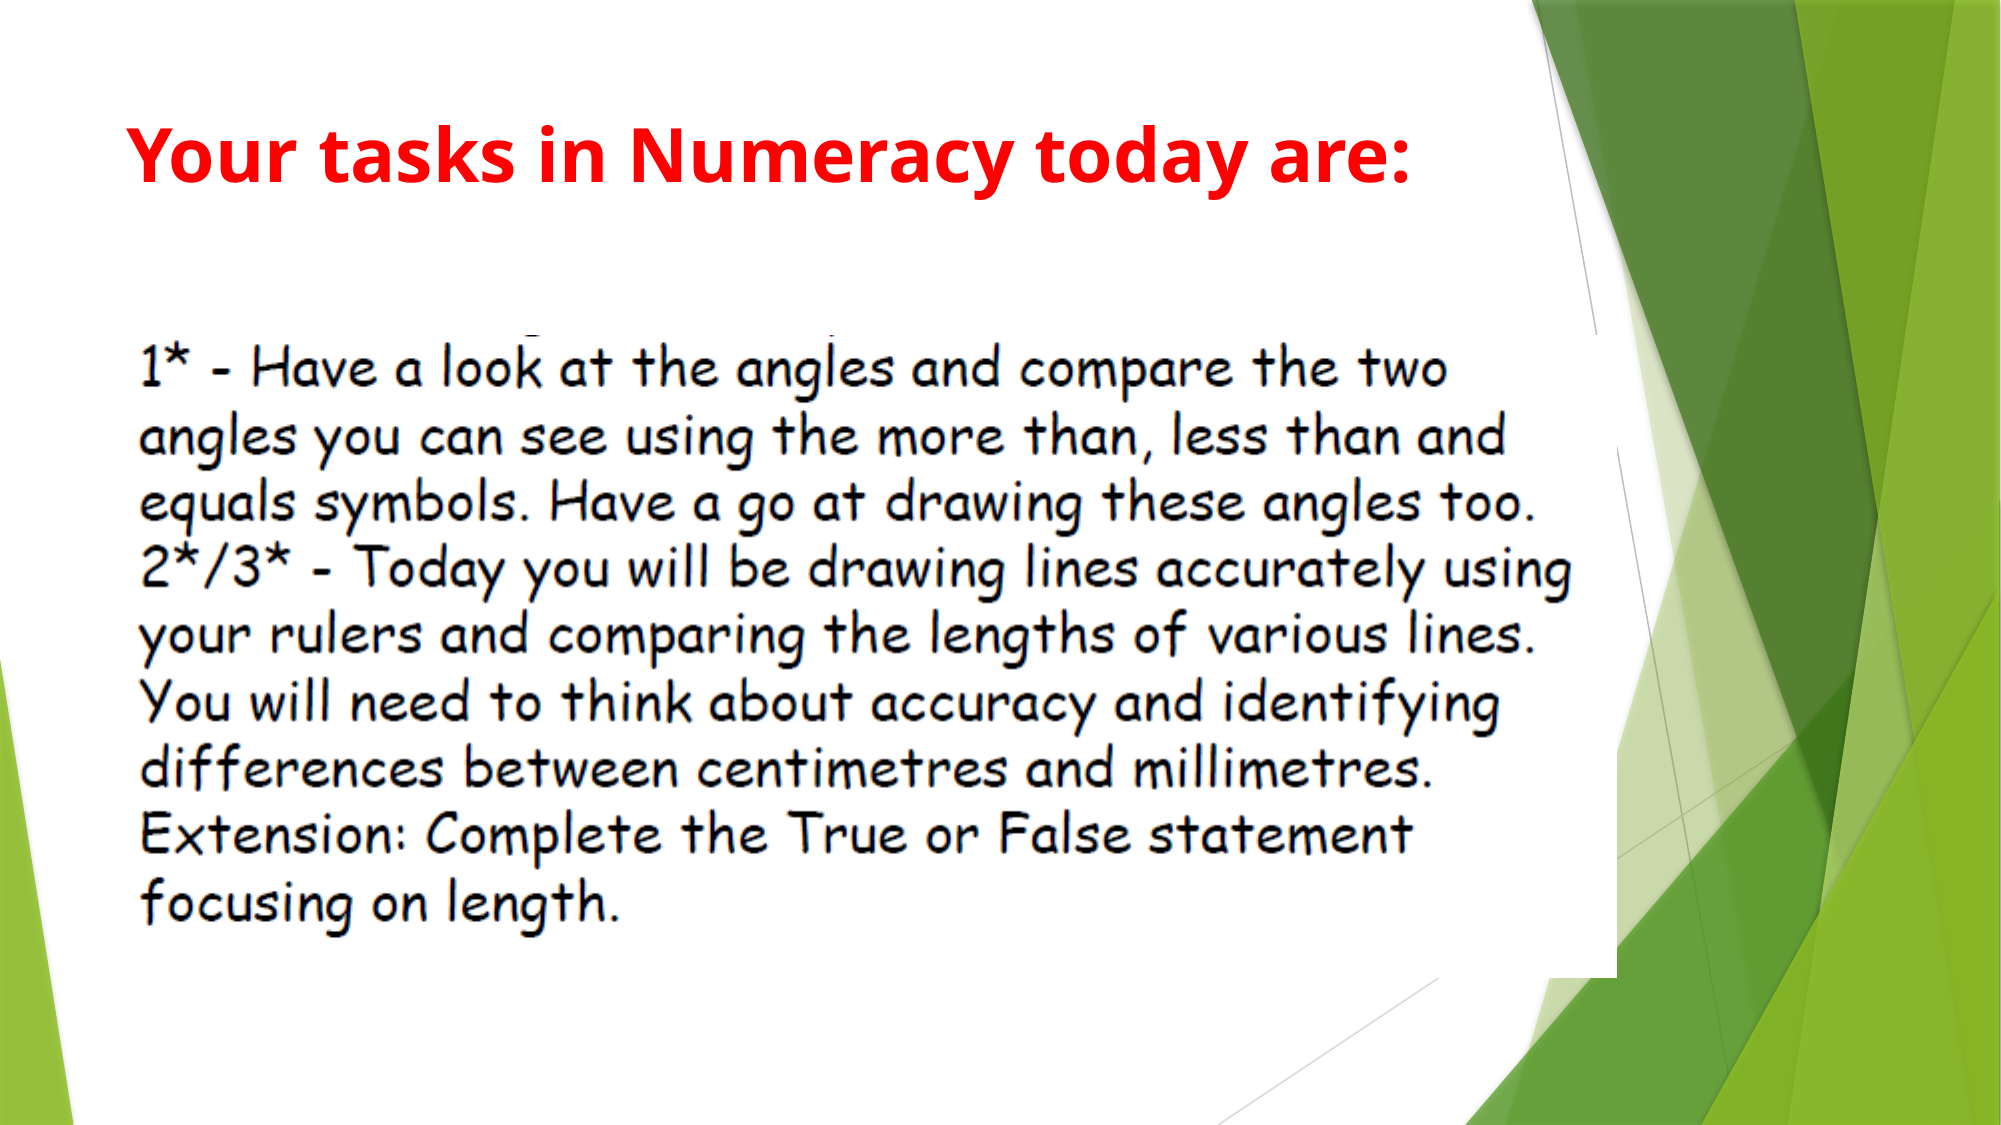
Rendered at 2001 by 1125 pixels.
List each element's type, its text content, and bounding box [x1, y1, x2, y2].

title Your tasks in Numeracy today are: [111, 99, 1522, 317]
picture [110, 335, 1617, 978]
